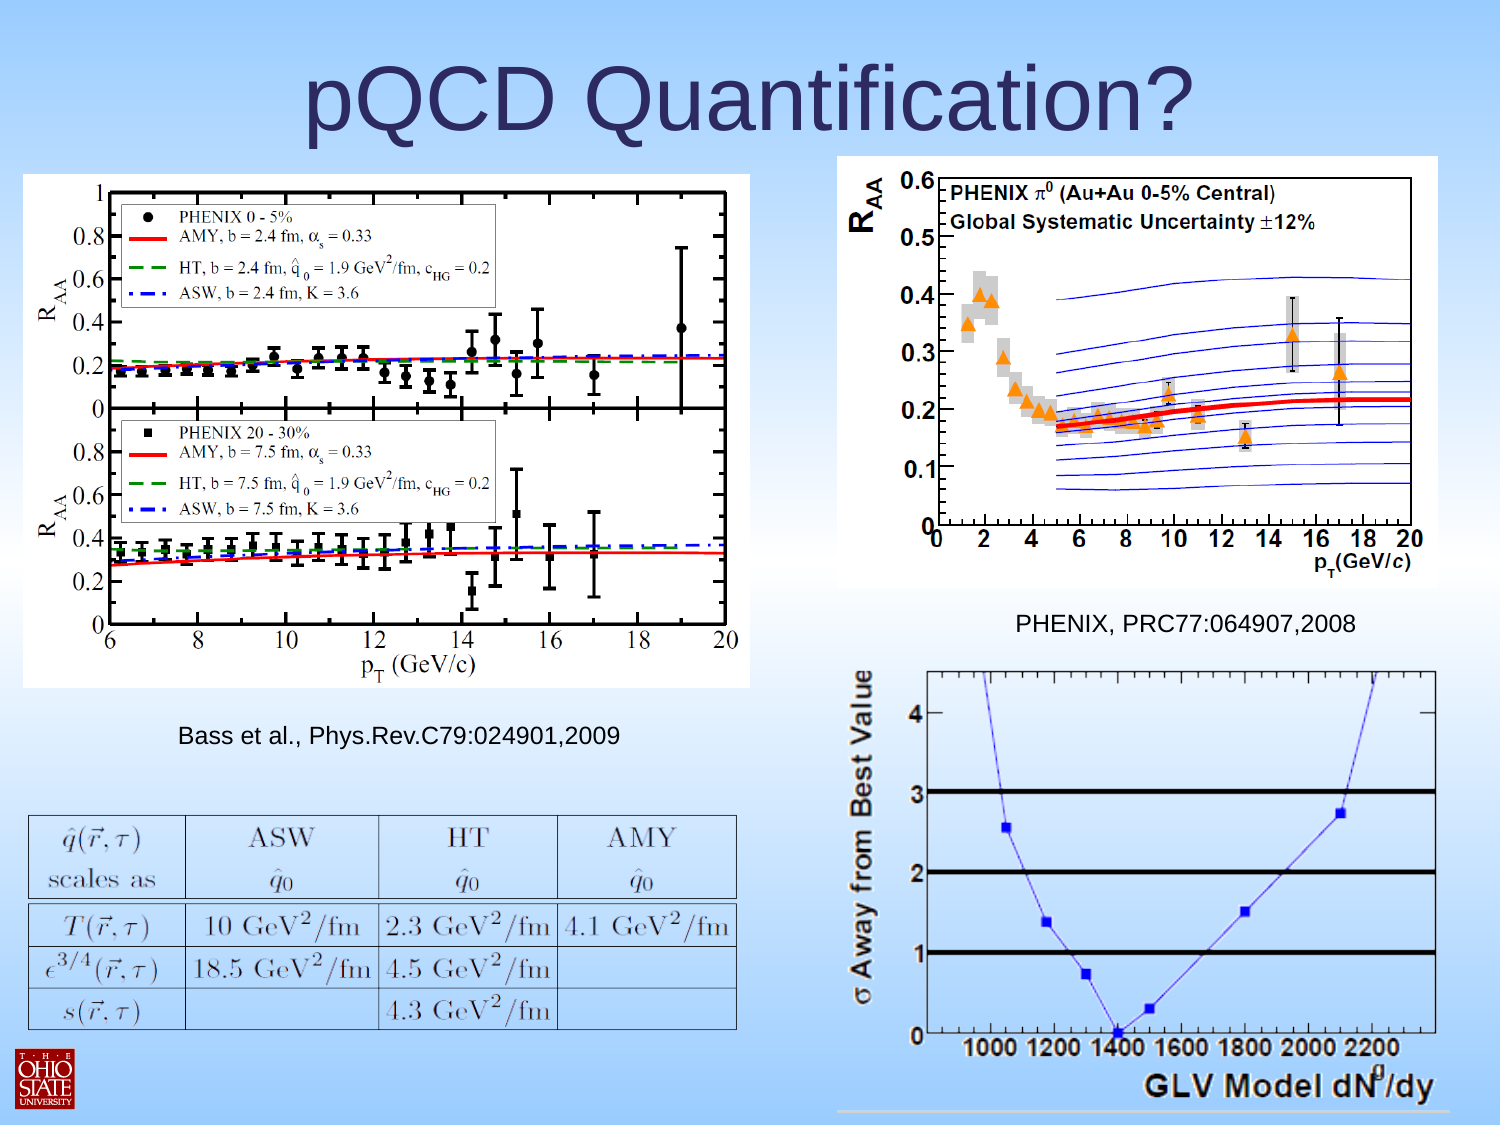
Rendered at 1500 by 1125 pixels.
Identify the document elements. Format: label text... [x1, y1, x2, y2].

picture [0, 793, 765, 1110]
title pQCD Quantification? [0, 0, 1500, 188]
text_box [23, 174, 751, 688]
picture [837, 658, 1451, 1113]
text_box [837, 155, 1438, 588]
text_box PHENIX, PRC77:064907,2008 [1000, 600, 1373, 645]
text_box Bass et al., Phys.Rev.C79:024901,2009 [163, 712, 637, 758]
